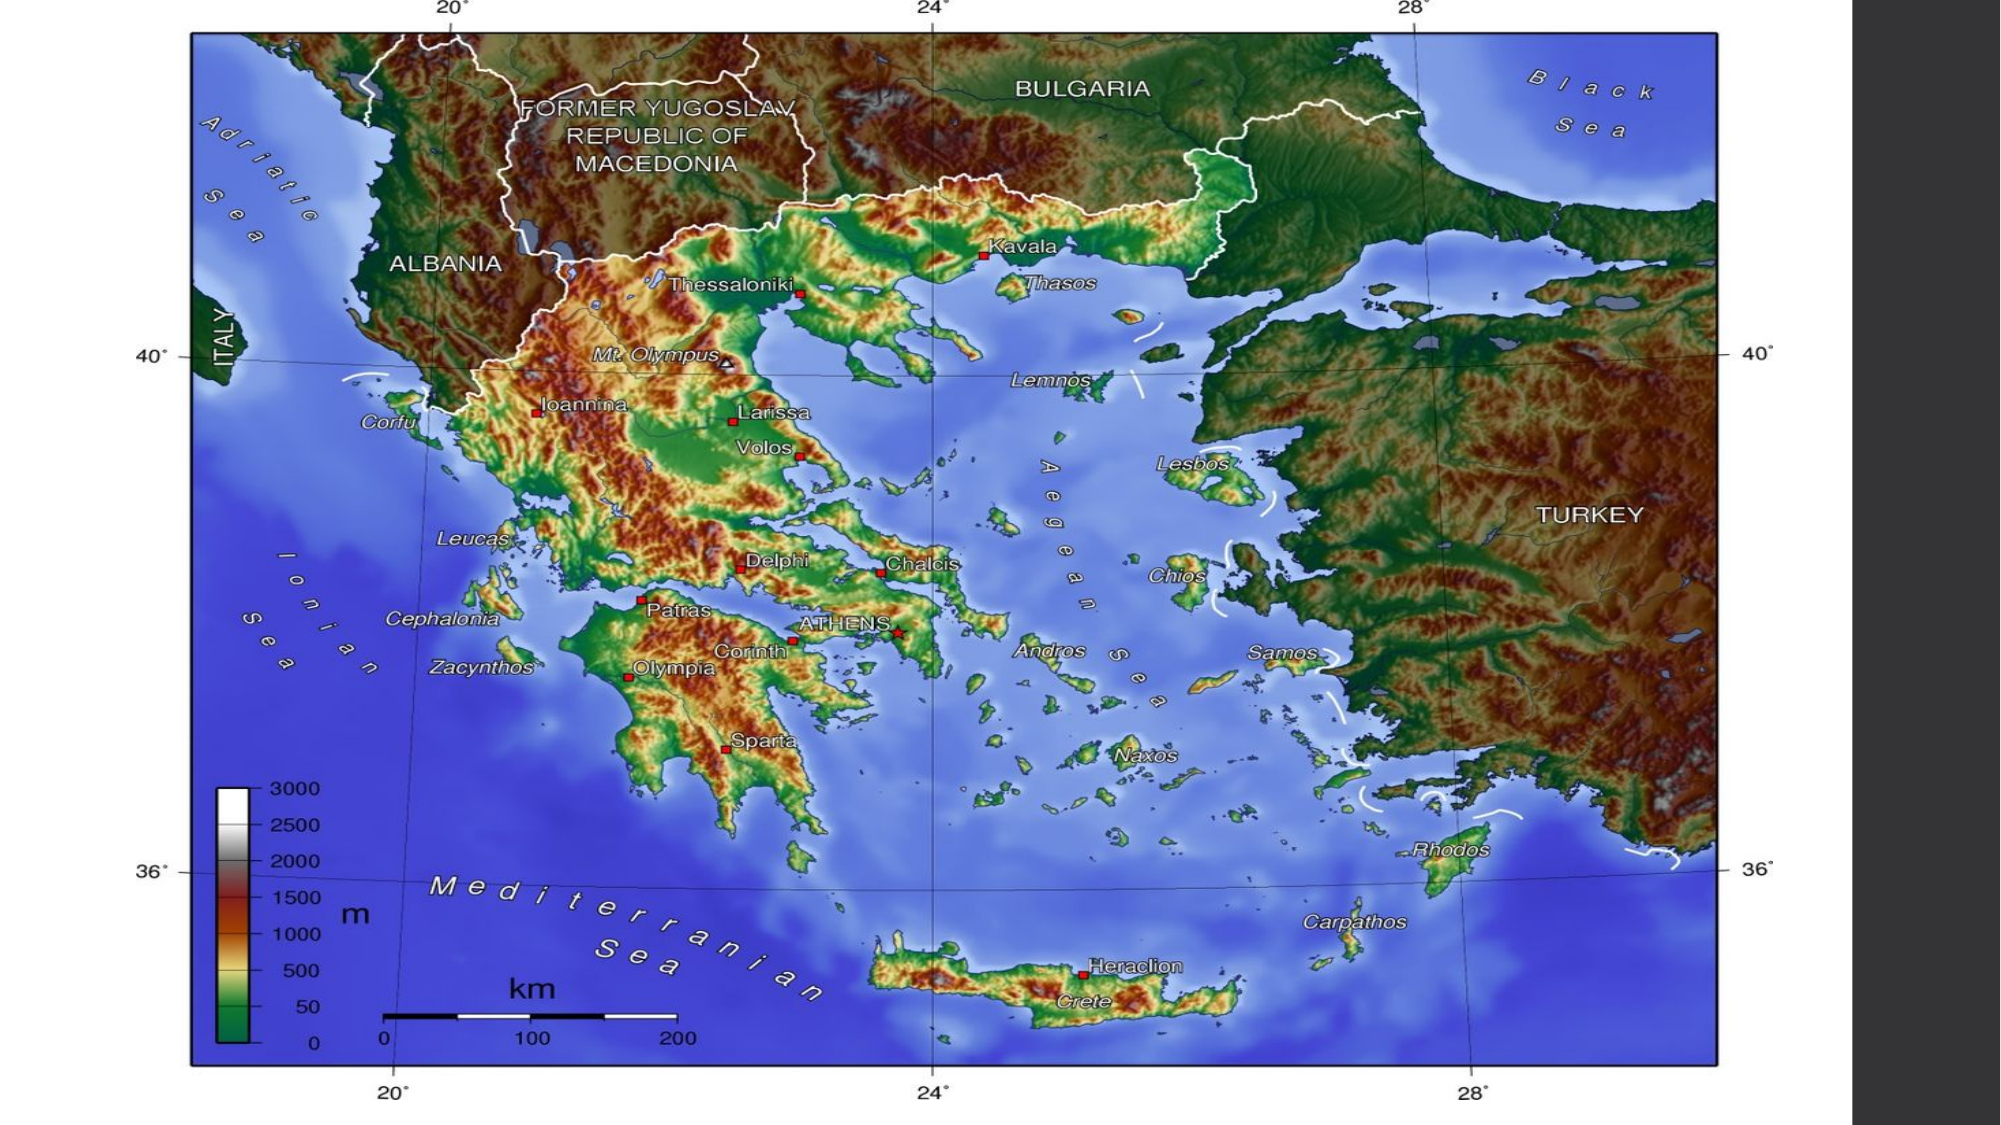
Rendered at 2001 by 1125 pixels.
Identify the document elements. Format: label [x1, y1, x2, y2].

picture [135, 0, 1773, 1101]
